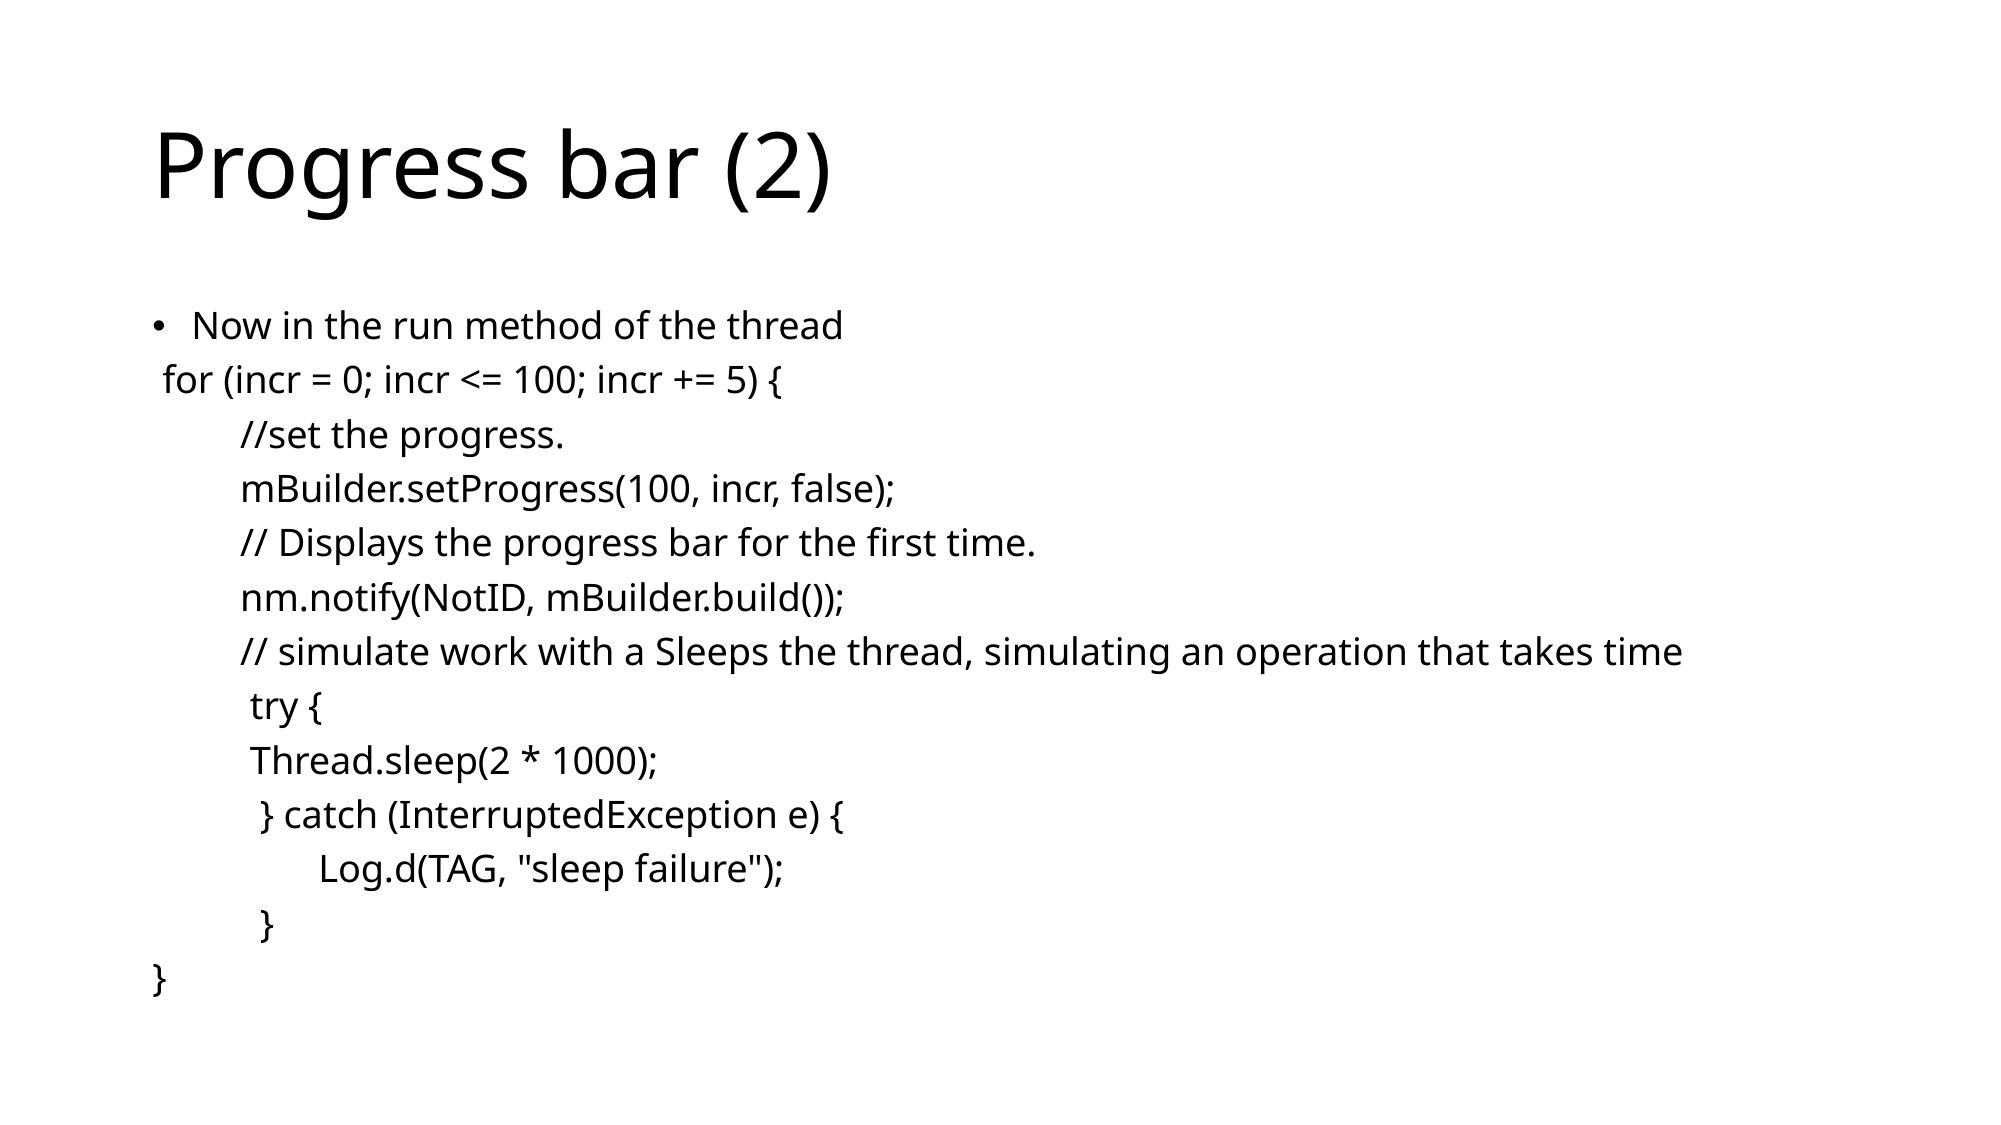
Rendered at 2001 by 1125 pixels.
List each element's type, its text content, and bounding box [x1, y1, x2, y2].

list Now in the run method of the thread for (incr = 0; incr <= 100; incr += 5) { //set the progress. mBuilder.setProgress(100, incr, false); // Displays the progress bar for the first time. nm.notify(NotID, mBuilder.build()); // simulate work with a Sleeps the thread, simulating an operation that takes time try { Thread.sleep(2 * 1000); } catch (InterruptedException e) { Log.d(TAG, "sleep failure"); } } [137, 299, 1863, 1014]
title Progress bar (2) [137, 59, 1863, 278]
